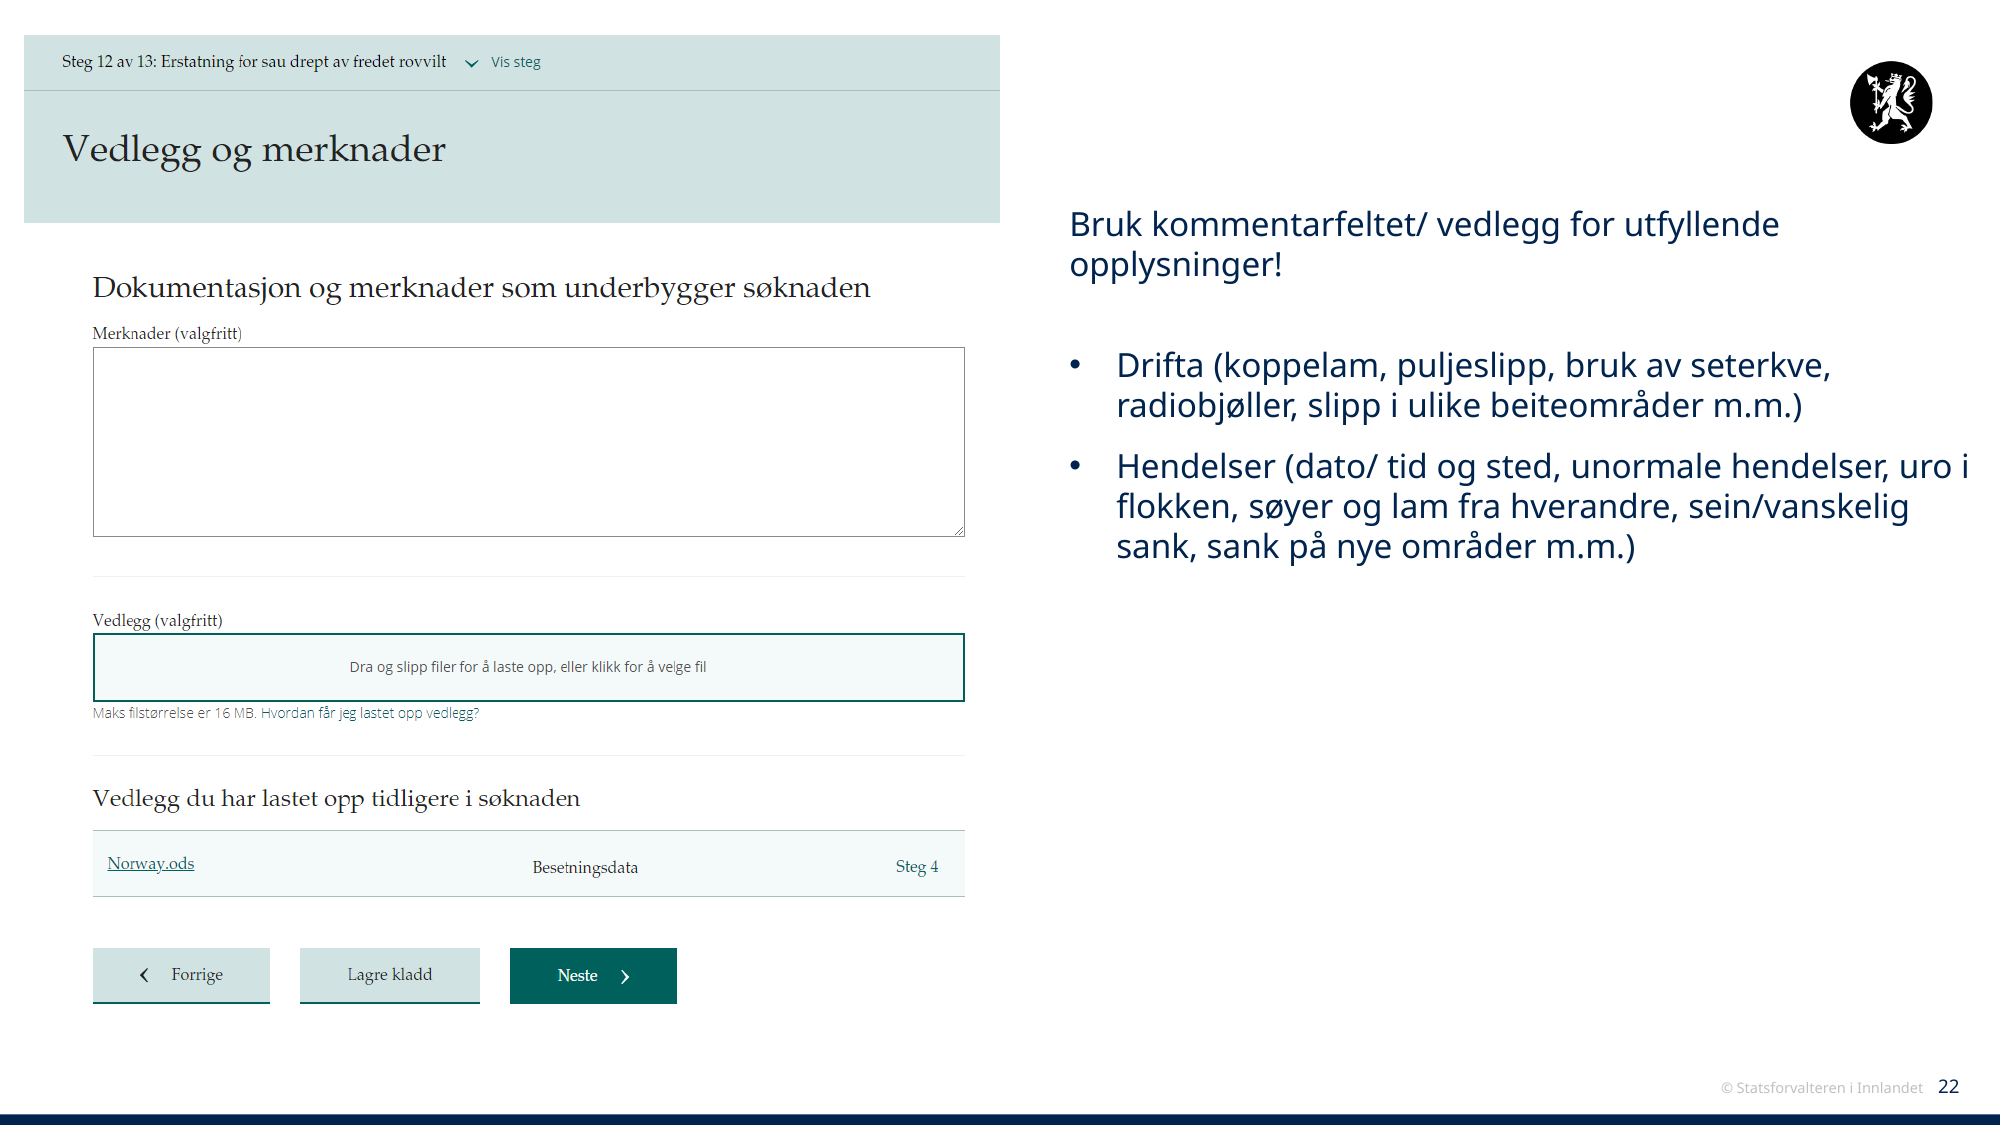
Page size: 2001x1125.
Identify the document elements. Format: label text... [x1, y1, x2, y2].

picture [1850, 61, 1934, 124]
picture [24, 35, 1001, 1012]
list Bruk kommentarfeltet/ vedlegg for utfyllende opplysninger! Drifta (koppelam, puljeslipp, bruk av seterkve, radiobjøller, slipp i ulike beiteområder m.m.) Hendelser (dato/ tid og sted, unormale hendelser, uro i flokken, søyer og lam fra hverandre, sein/vanskelig sank, sank på nye områder m.m.) [1054, 124, 2000, 618]
